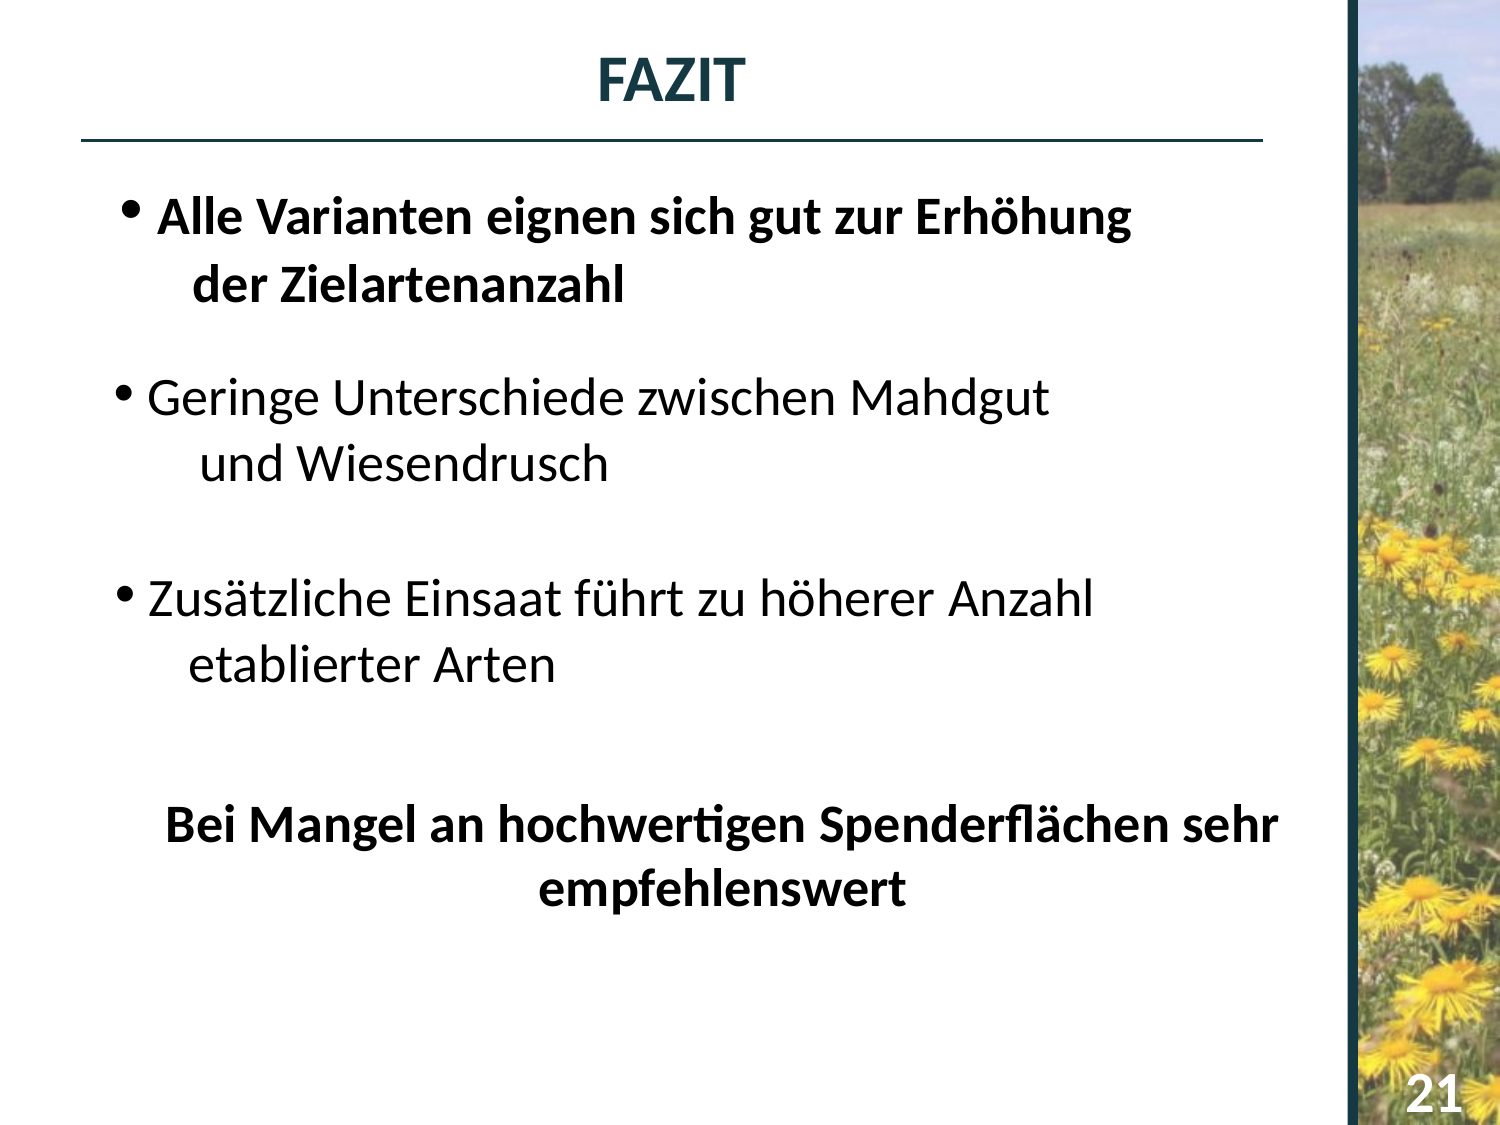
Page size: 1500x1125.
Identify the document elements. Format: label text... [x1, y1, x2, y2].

text_box Zusätzliche Einsaat führt zu höherer Anzahl etablierter Arten Bei Mangel an hochwertigen Spenderflächen sehr empfehlenswert [100, 550, 1318, 926]
text_box Alle Varianten eignen sich gut zur Erhöhung der Zielartenanzahl [104, 160, 1252, 321]
text_box Geringe Unterschiede zwischen Mahdgut und Wiesendrusch [98, 349, 1304, 530]
text_box [1345, 0, 1356, 1125]
text_box Fazit [81, 33, 1263, 118]
picture [1358, 0, 1500, 1125]
